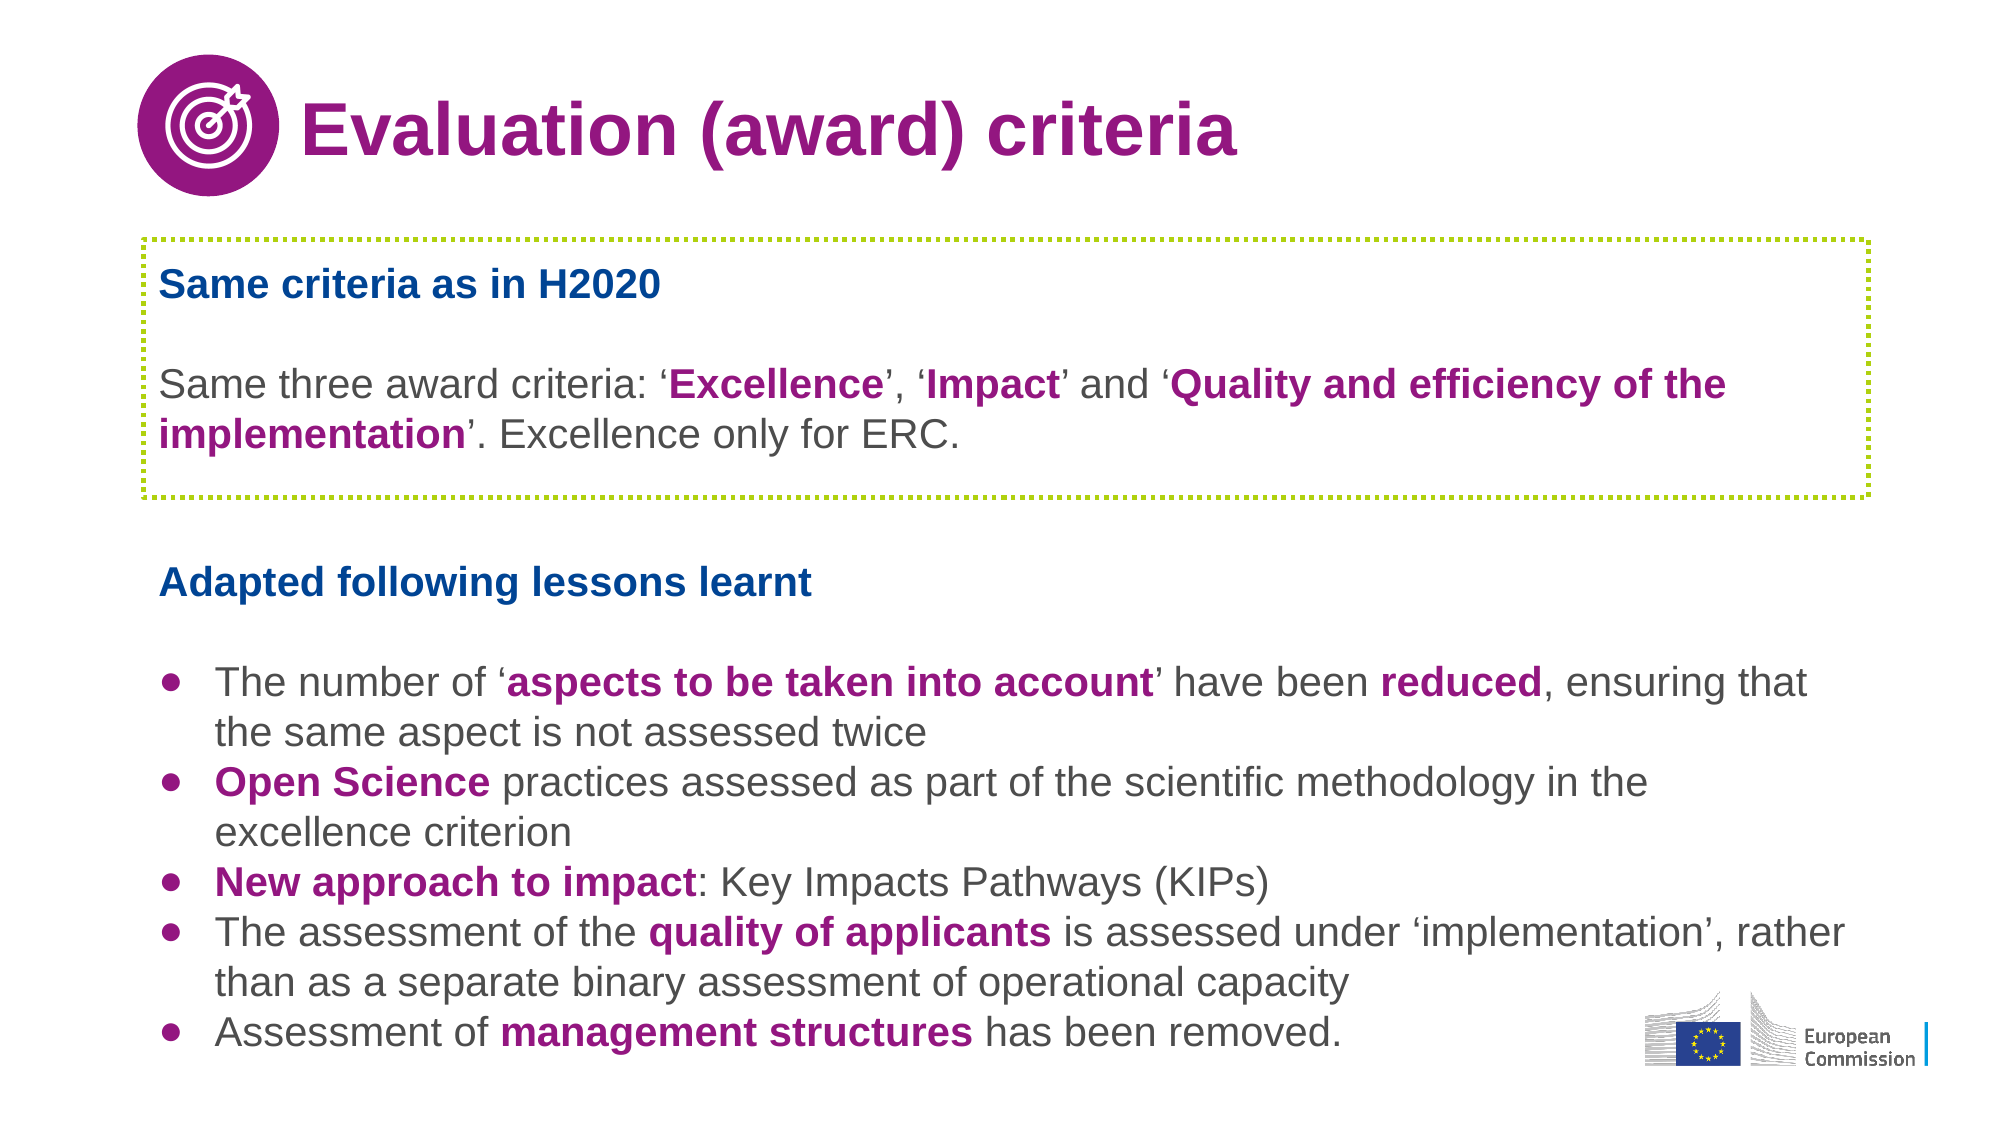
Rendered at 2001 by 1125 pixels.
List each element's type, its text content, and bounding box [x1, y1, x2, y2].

text_box Adapted following lessons learnt The number of ‘aspects to be taken into account’ have been reduced, ensuring that the same aspect is not assessed twice Open Science practices assessed as part of the scientific methodology in the excellence criterion New approach to impact: Key Impacts Pathways (KIPs) The assessment of the quality of applicants is assessed under ‘implementation’, rather than as a separate binary assessment of operational capacity Assessment of management structures has been removed. [143, 498, 1869, 1103]
text_box Same criteria as in H2020 Same three award criteria: ‘Excellence’, ‘Impact’ and ‘Quality and efficiency of the implementation’. Excellence only for ERC. [143, 239, 1869, 498]
picture [1869, 991, 1928, 1066]
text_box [137, 54, 280, 197]
title Evaluation (award) criteria [285, 79, 1863, 172]
